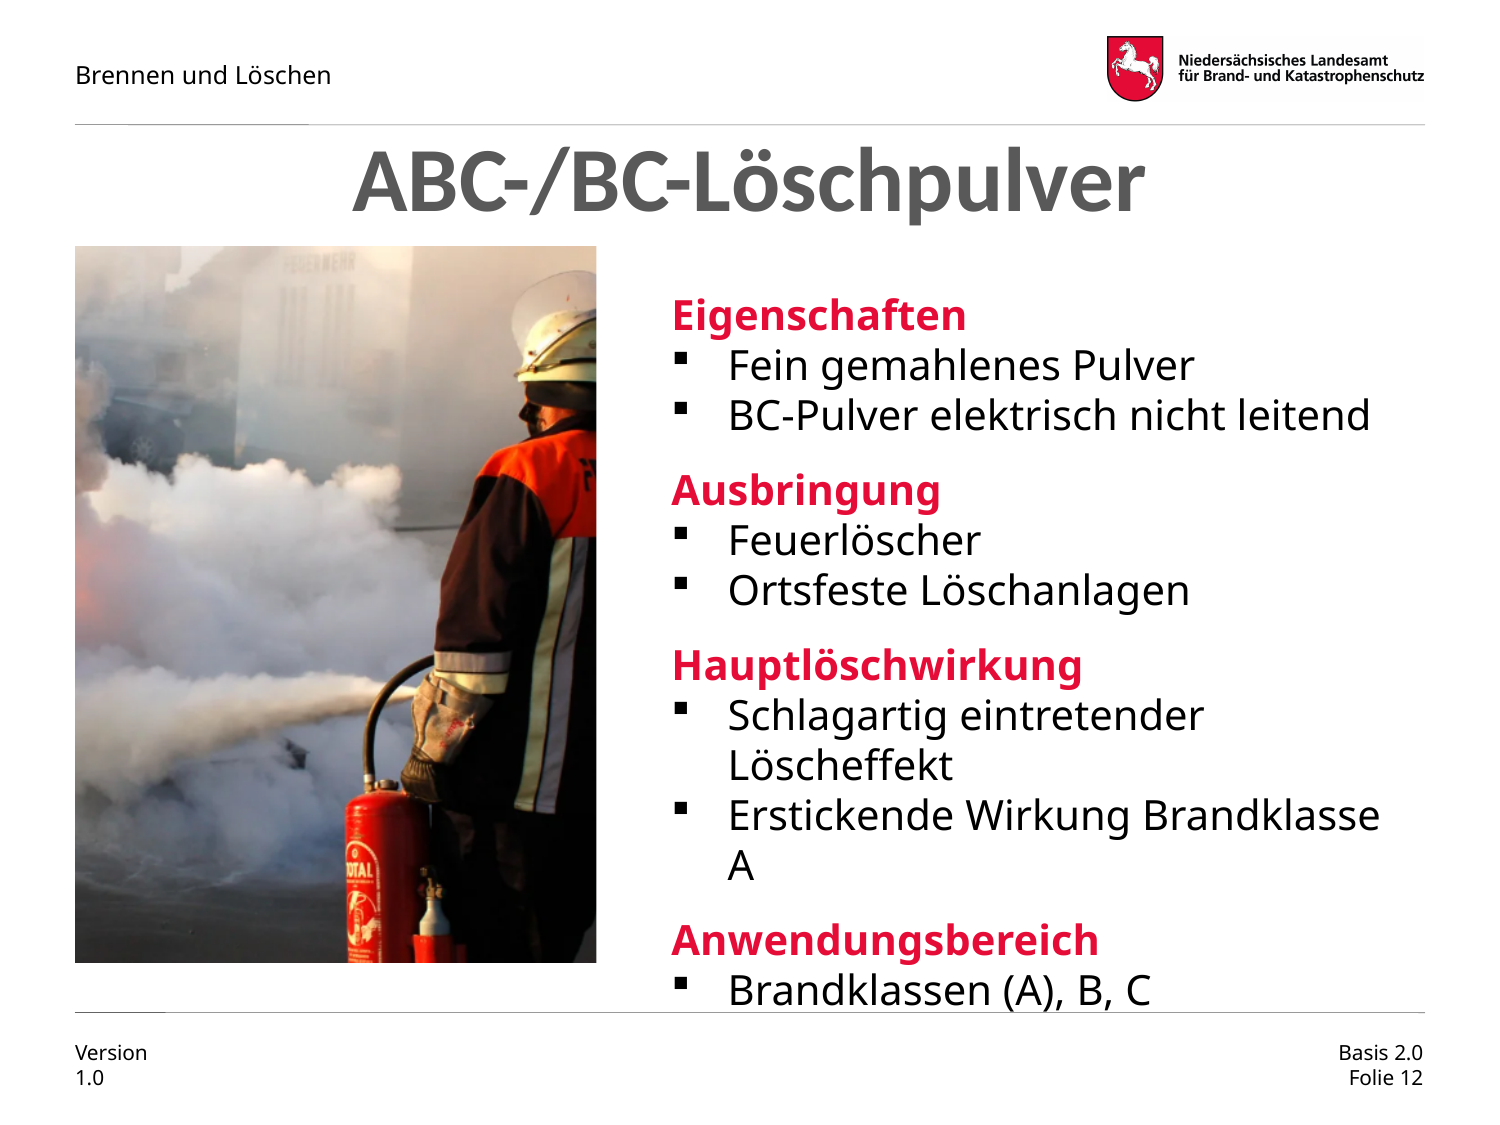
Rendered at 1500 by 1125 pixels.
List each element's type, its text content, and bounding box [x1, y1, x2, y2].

title ABC-/BC-Löschpulver [212, 112, 1288, 213]
picture [1107, 36, 1424, 102]
text_box Eigenschaften Fein gemahlenes Pulver BC-Pulver elektrisch nicht leitend Ausbringung Feuerlöscher Ortsfeste Löschanlagen Hauptlöschwirkung Schlagartig eintretender Löscheffekt Erstickende Wirkung Brandklasse A Anwendungsbereich Brandklassen (A), B, C [656, 281, 1427, 1022]
picture [74, 246, 597, 963]
